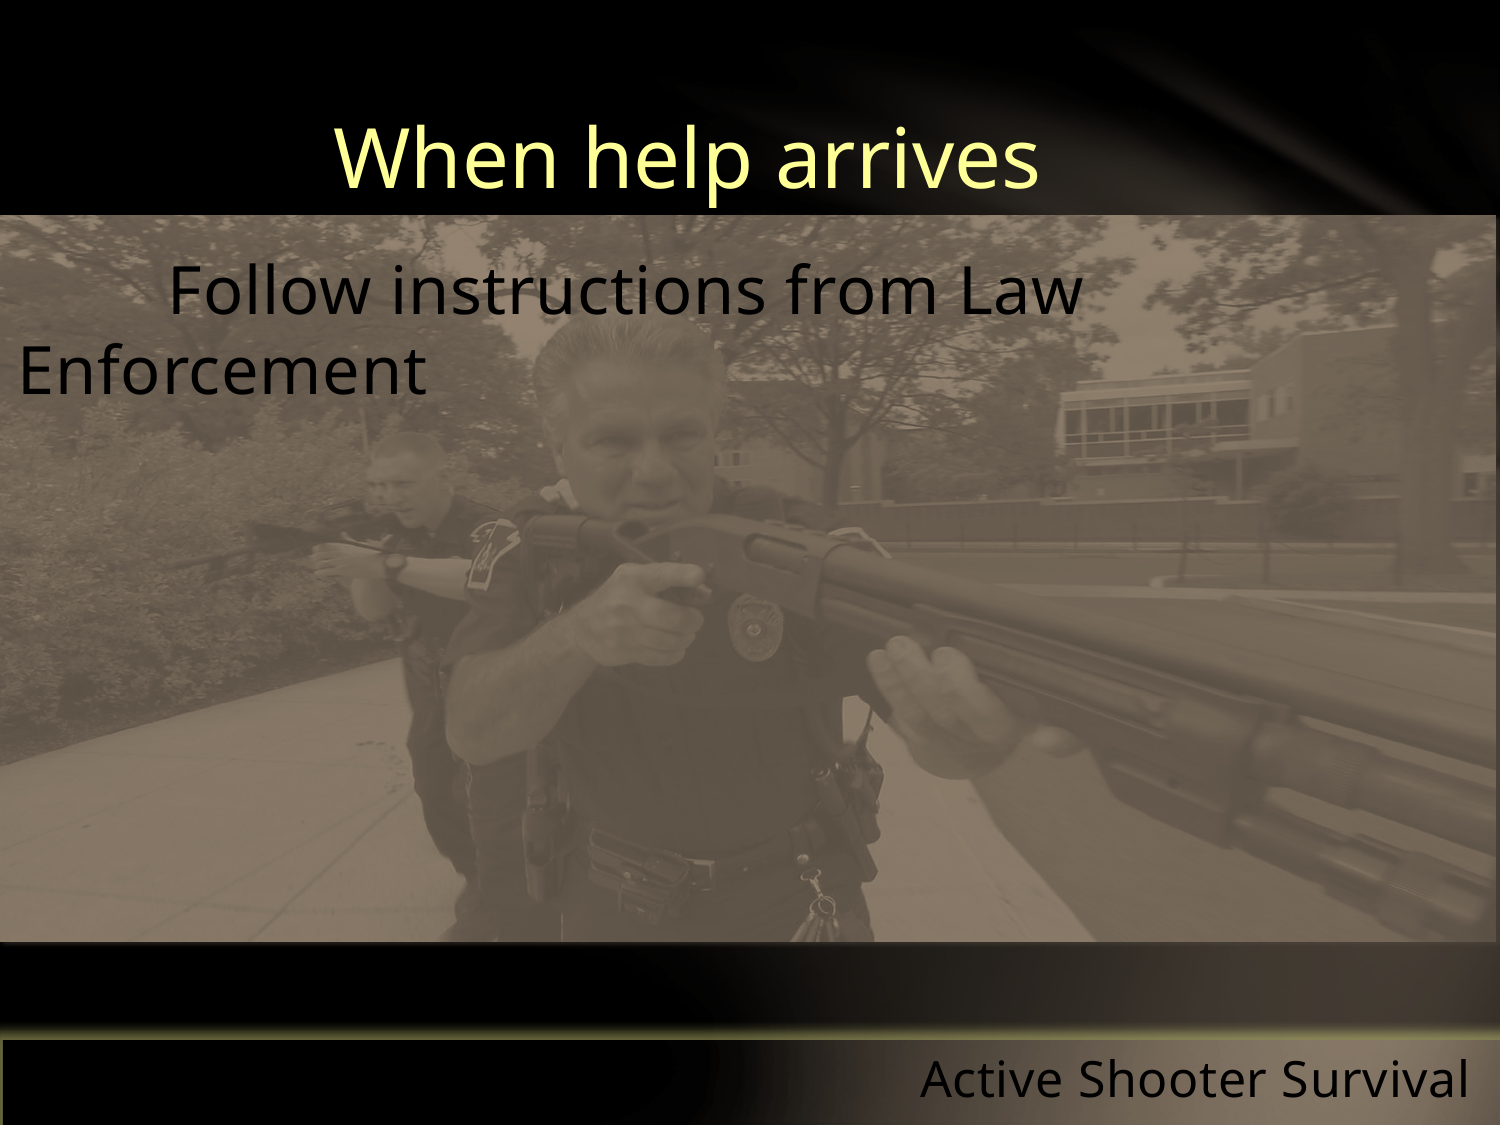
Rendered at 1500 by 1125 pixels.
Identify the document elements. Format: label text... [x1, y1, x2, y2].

text_box Active Shooter Survival [2, 1040, 1500, 1125]
picture [0, 212, 1500, 951]
title When help arrives [57, 37, 1318, 212]
